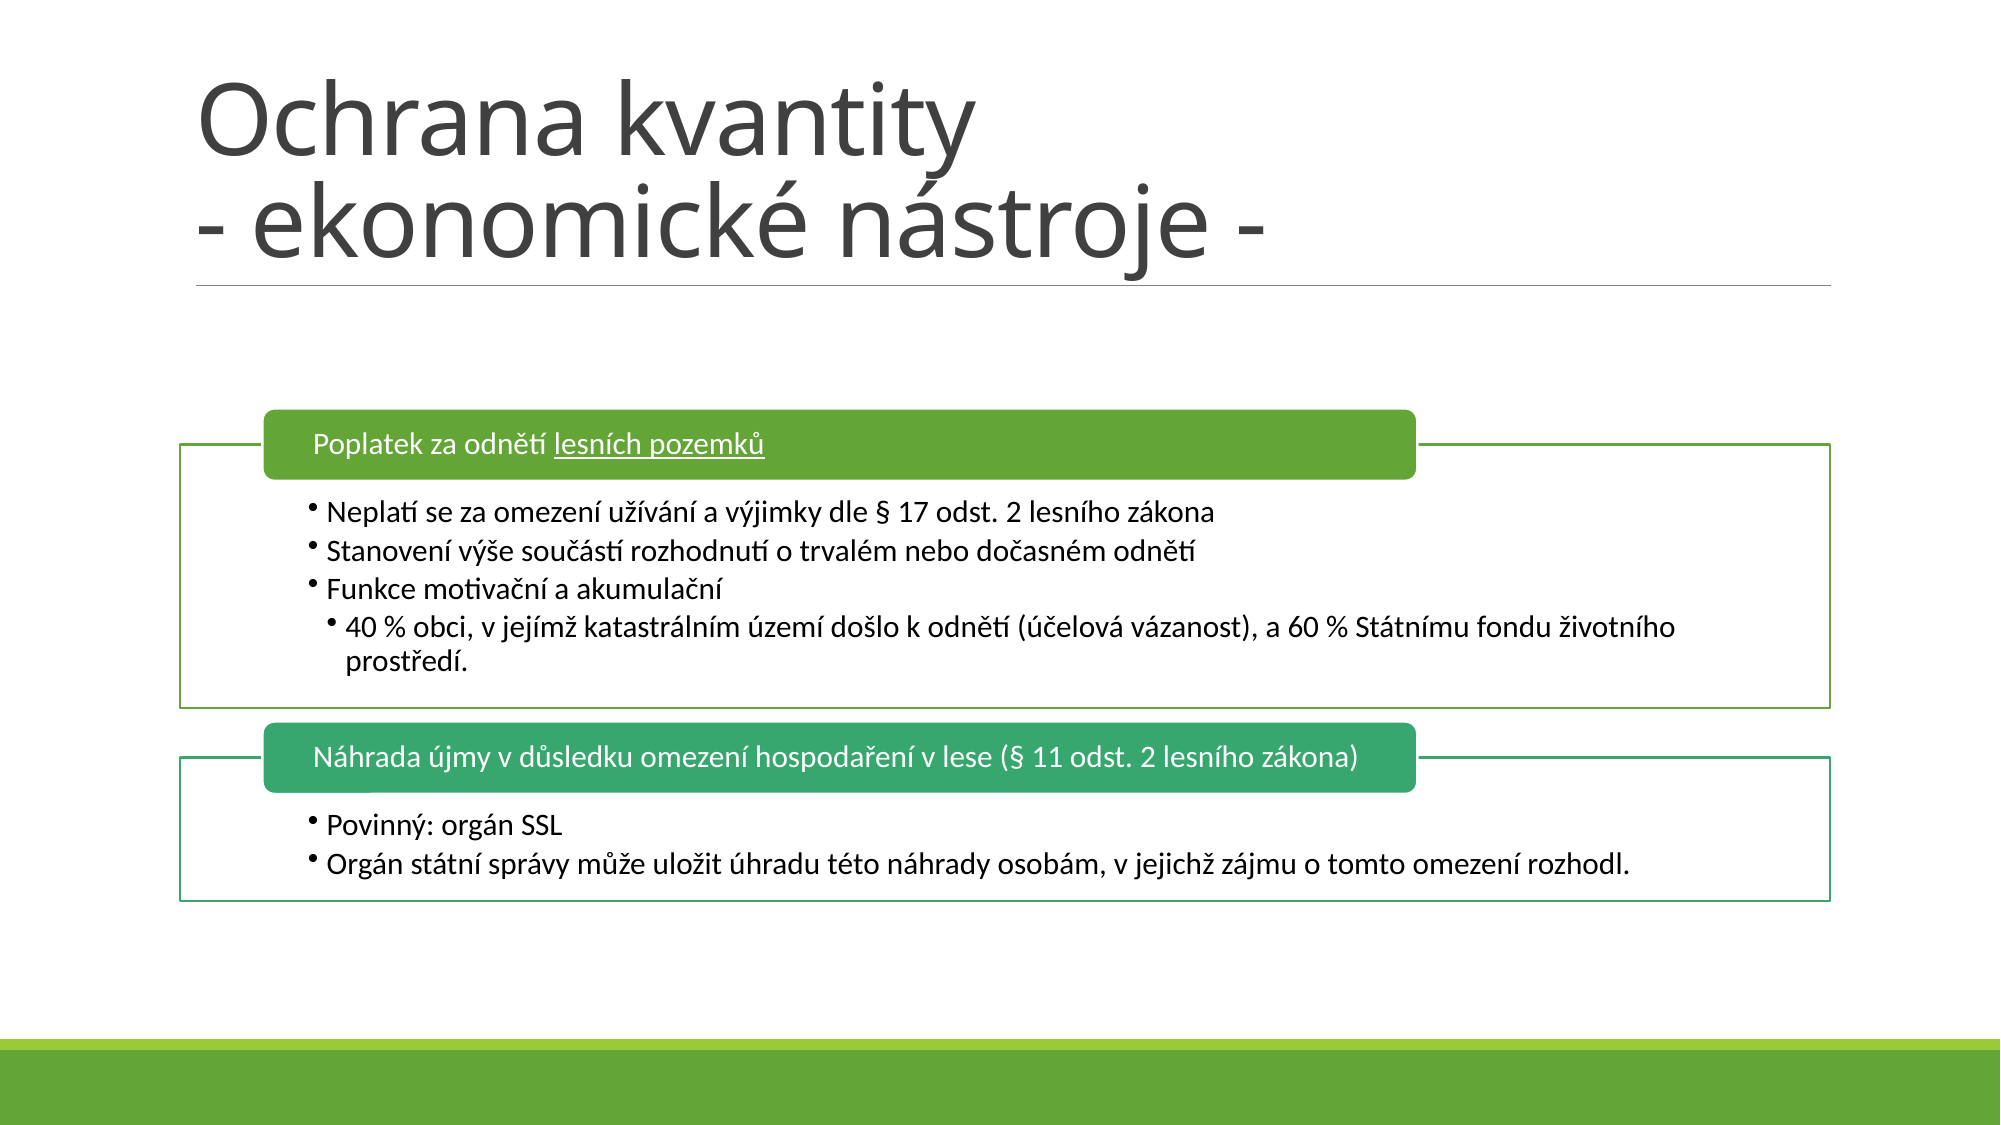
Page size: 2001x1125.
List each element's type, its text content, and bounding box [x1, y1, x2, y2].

title Ochrana kvantity - ekonomické nástroje - [180, 47, 1830, 285]
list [179, 343, 1831, 966]
